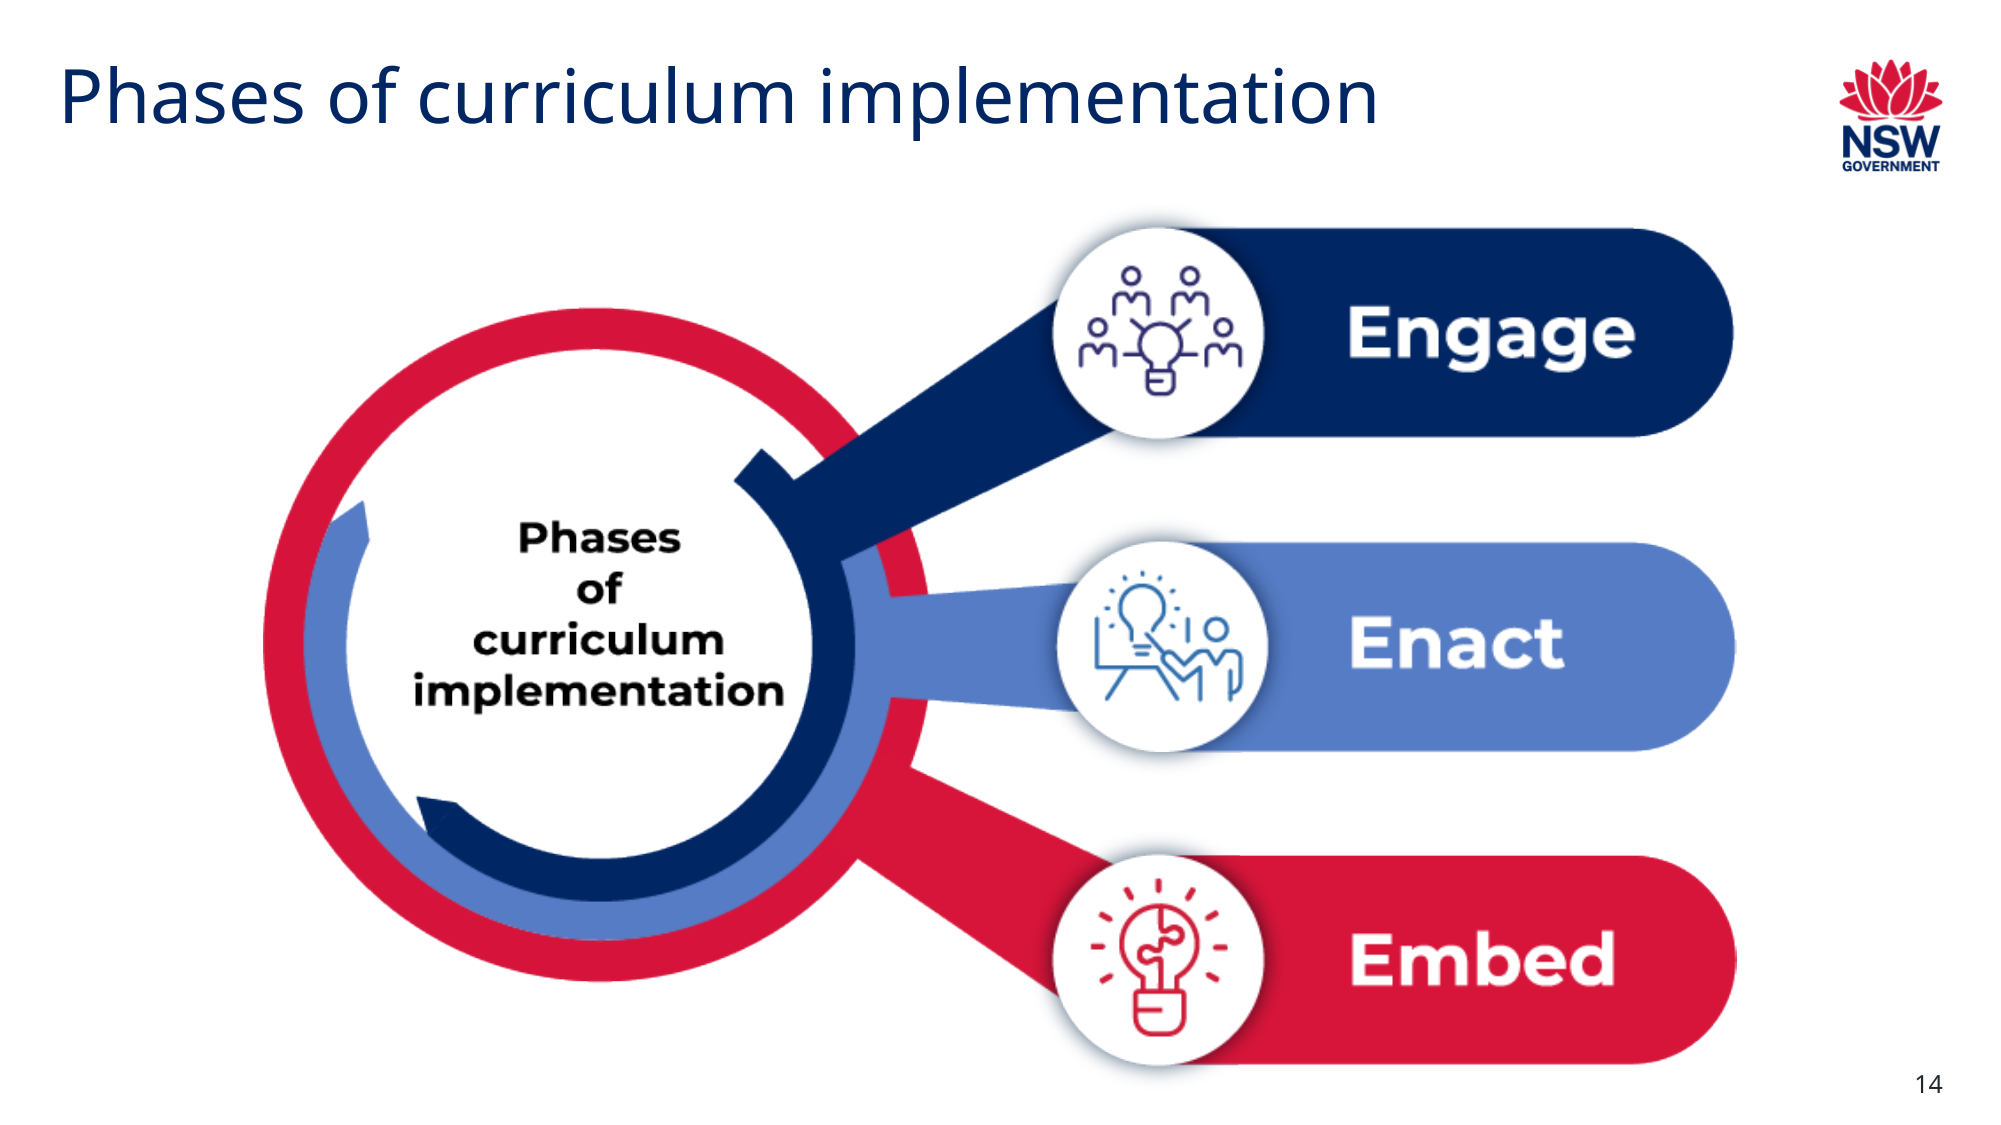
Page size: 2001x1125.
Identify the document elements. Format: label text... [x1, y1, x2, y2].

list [263, 197, 1737, 1099]
title Phases of curriculum implementation [59, 59, 1713, 225]
slide_number 14 [1824, 1068, 1943, 1099]
picture [1839, 59, 1943, 172]
